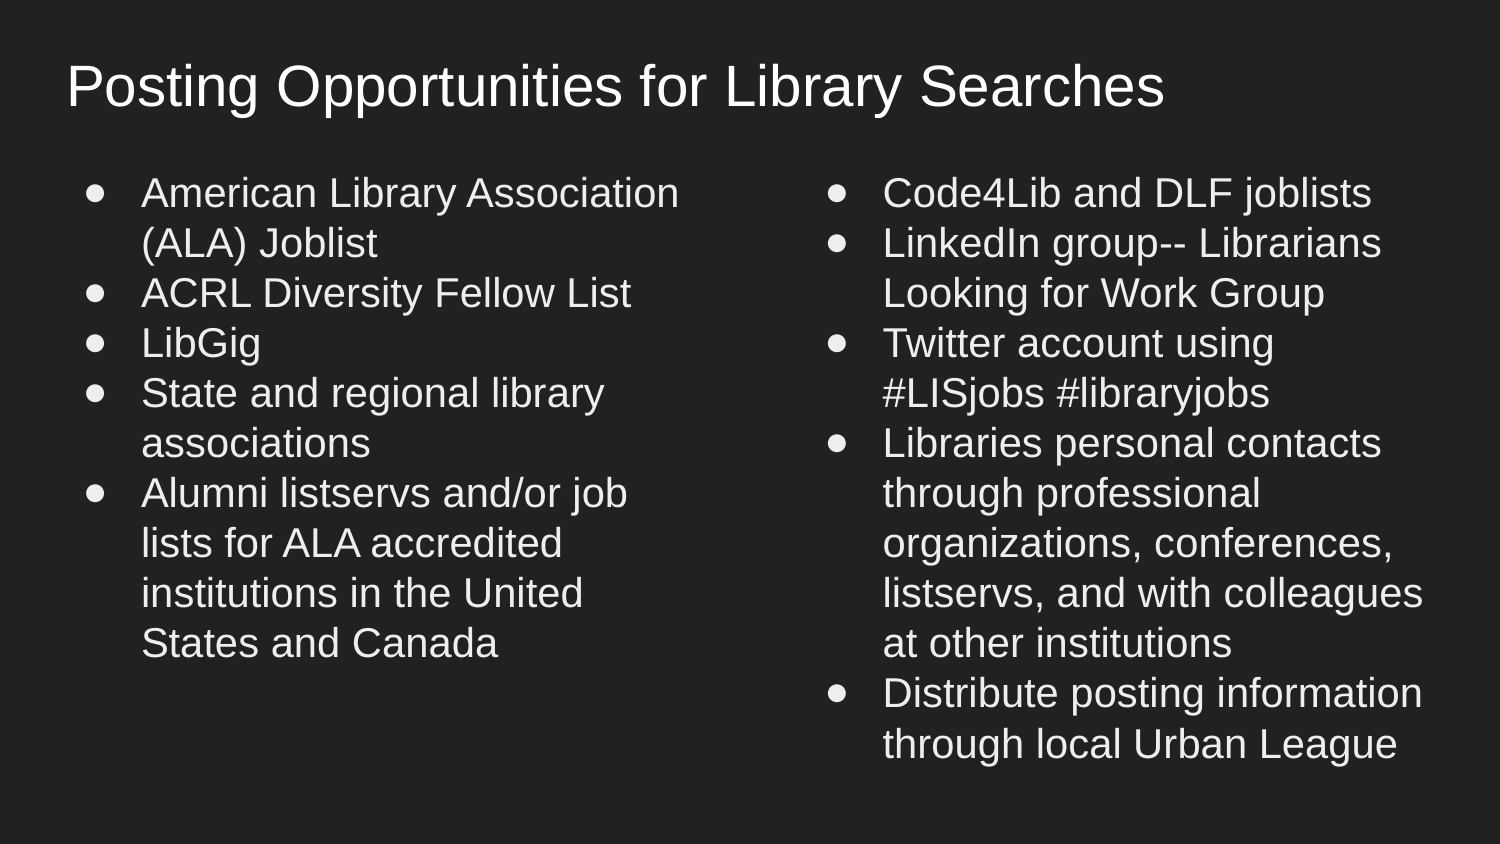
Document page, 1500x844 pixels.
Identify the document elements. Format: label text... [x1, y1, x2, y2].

list Code4Lib and DLF joblists LinkedIn group-- Librarians Looking for Work Group Twitter account using #LISjobs #libraryjobs Libraries personal contacts through professional organizations, conferences, listservs, and with colleagues at other institutions Distribute posting information through local Urban League [792, 151, 1449, 712]
list American Library Association (ALA) Joblist ACRL Diversity Fellow List LibGig State and regional library associations Alumni listservs and/or job lists for ALA accredited institutions in the United States and Canada [51, 151, 708, 712]
title Posting Opportunities for Library Searches [51, 33, 1449, 127]
